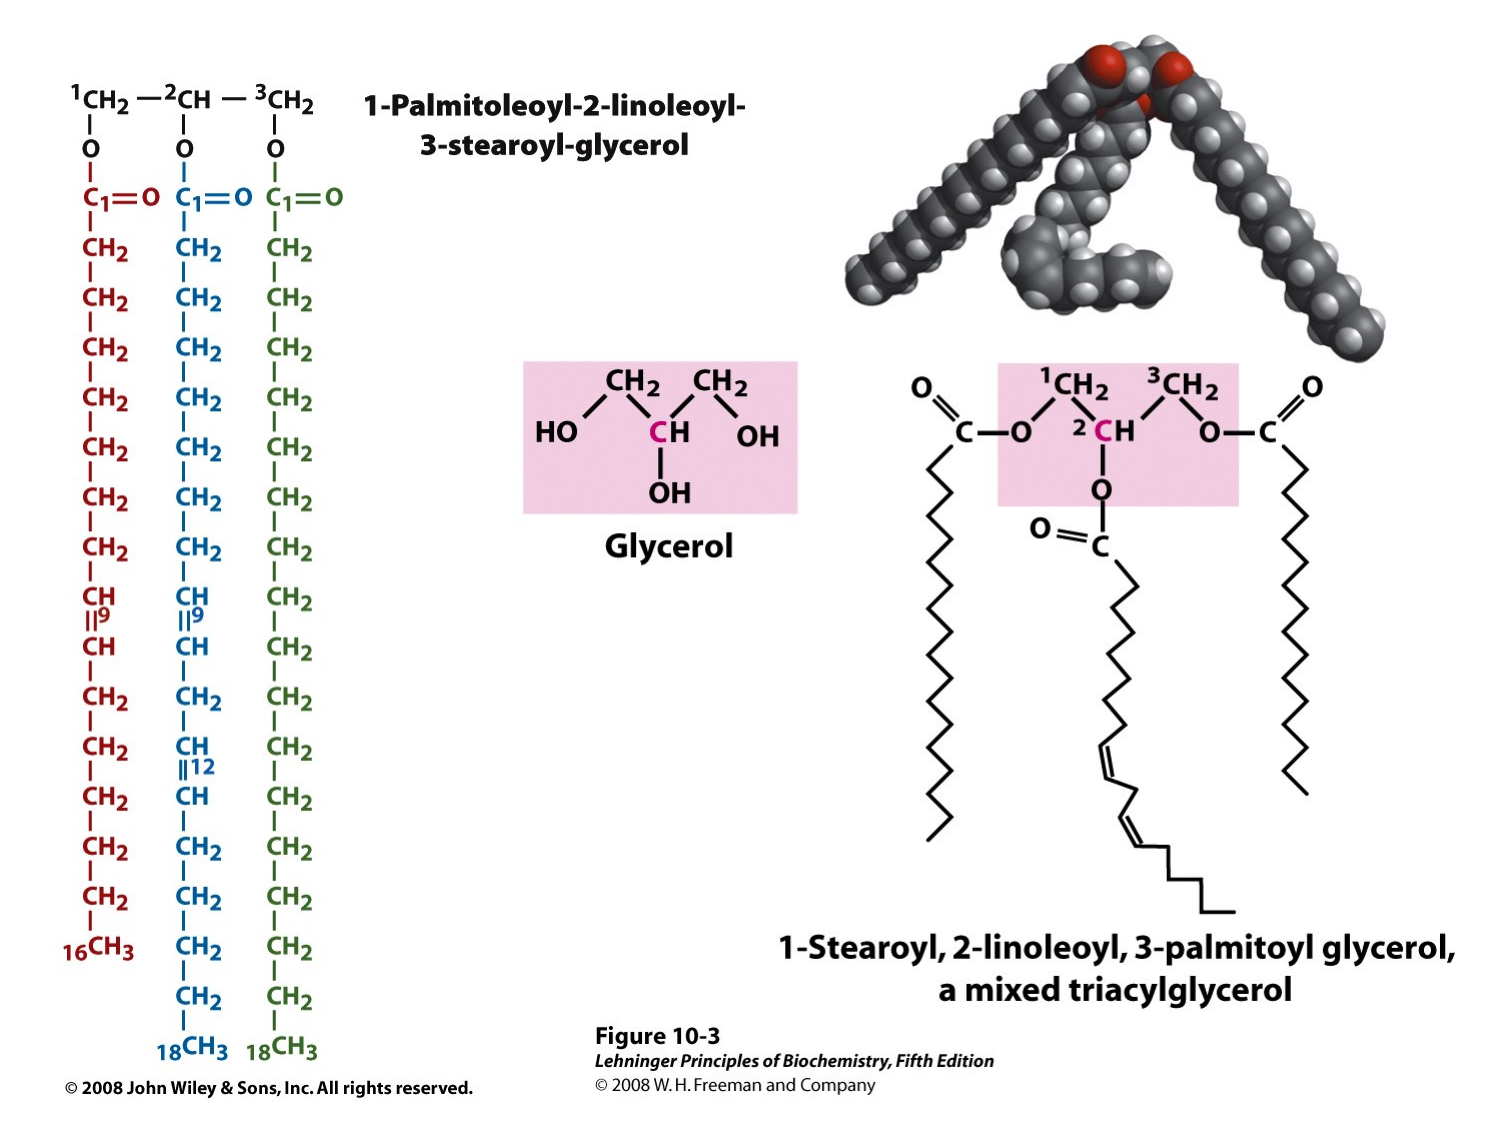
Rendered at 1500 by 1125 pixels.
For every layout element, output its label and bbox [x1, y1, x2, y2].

picture [54, 26, 1459, 1102]
